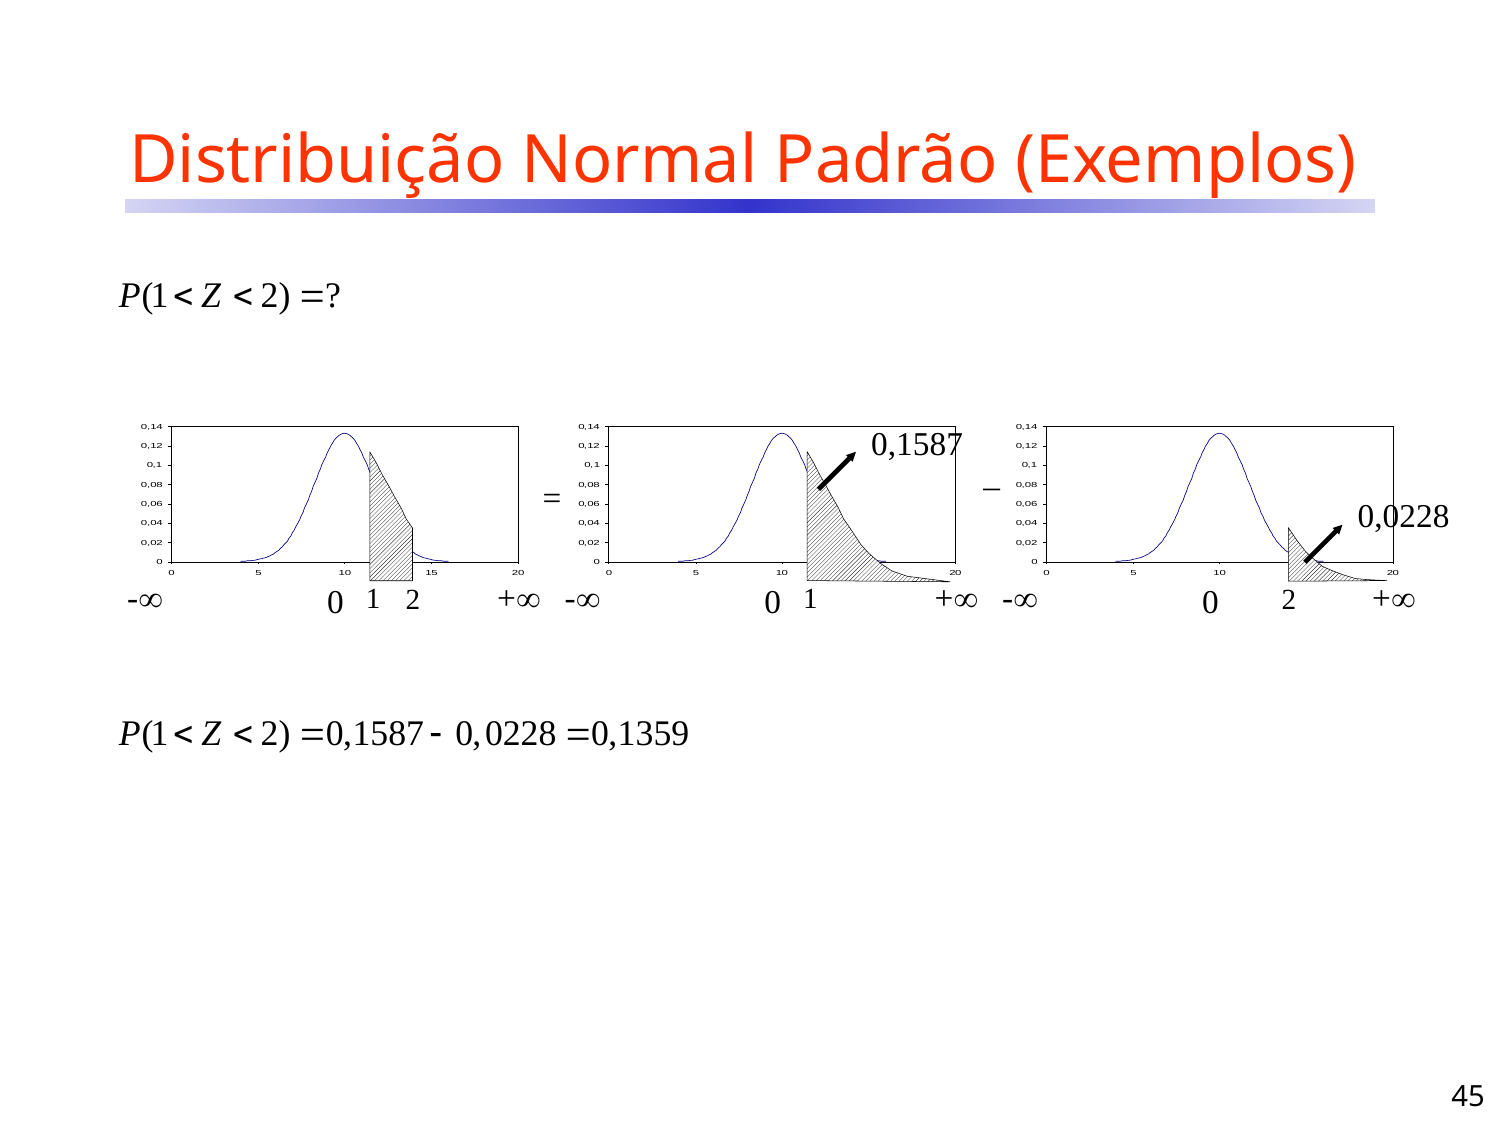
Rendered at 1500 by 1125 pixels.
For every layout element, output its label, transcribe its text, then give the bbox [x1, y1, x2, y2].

slide_number 45 [1187, 1049, 1500, 1125]
title Distribuição Normal Padrão (Exemplos) [49, 99, 1438, 213]
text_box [111, 274, 348, 324]
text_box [549, 412, 982, 629]
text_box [1304, 486, 1466, 563]
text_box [112, 412, 547, 629]
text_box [111, 712, 697, 761]
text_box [818, 414, 980, 490]
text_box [987, 412, 1431, 629]
